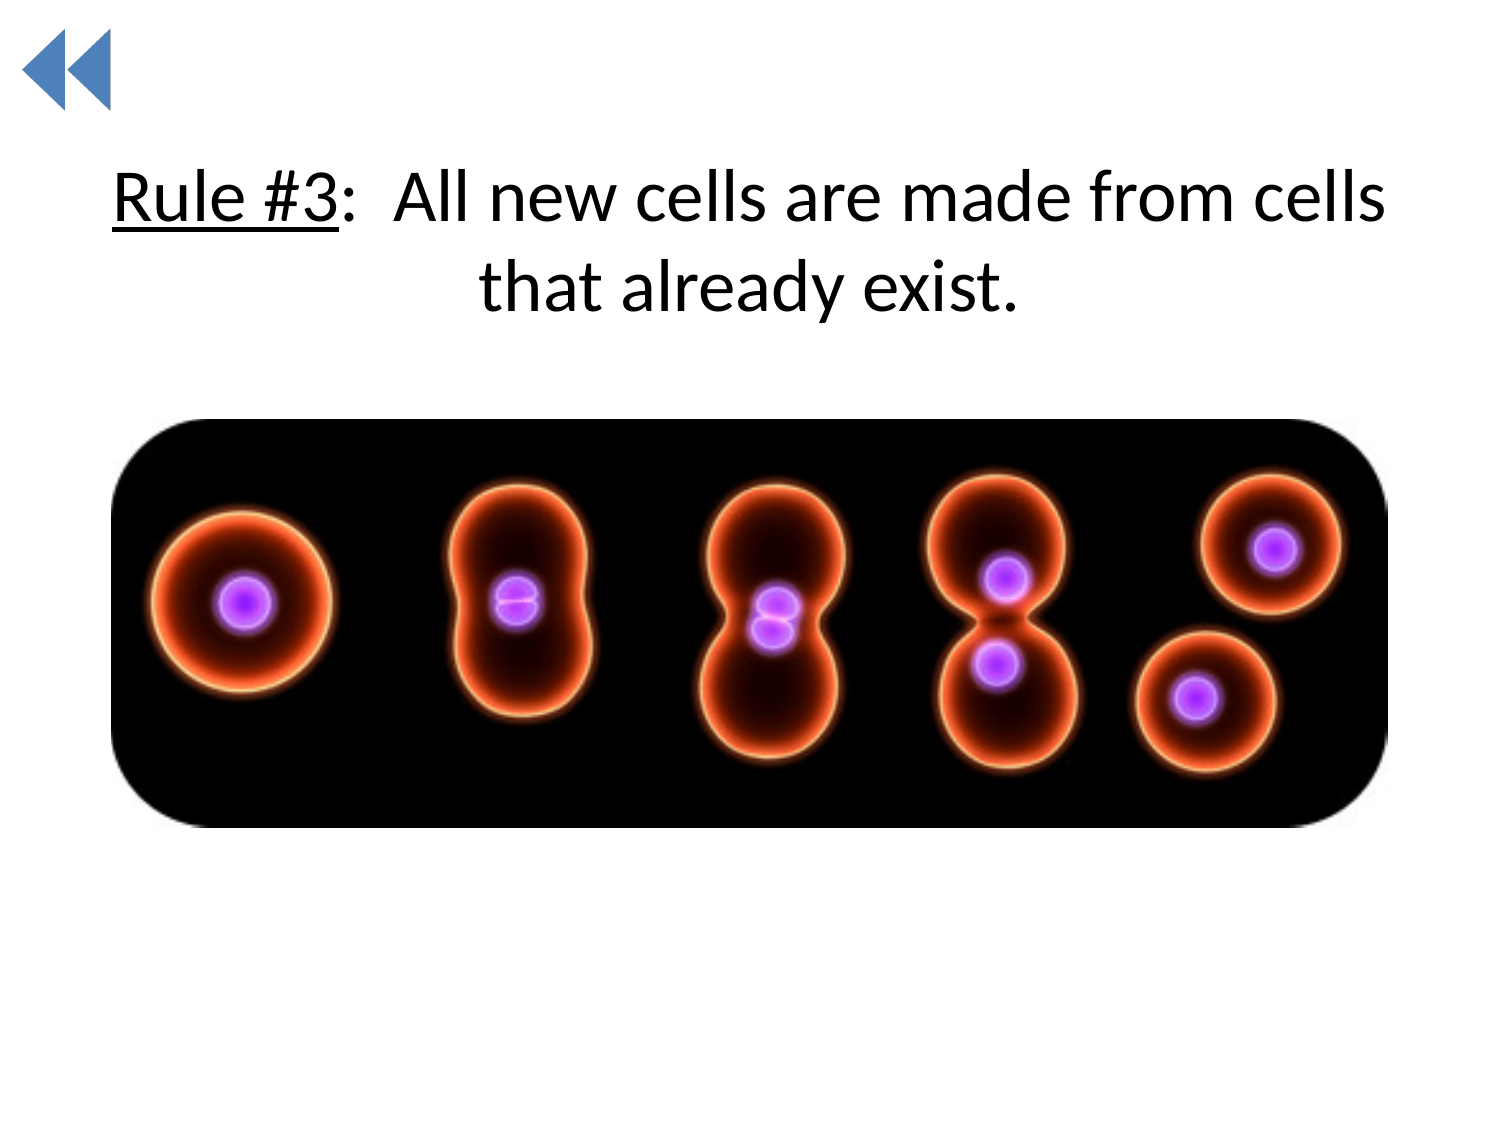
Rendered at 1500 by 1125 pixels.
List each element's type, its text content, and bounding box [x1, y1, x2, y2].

text_box [0, 0, 140, 140]
text_box Rule #3: All new cells are made from cells that already exist. [94, 139, 1406, 335]
picture [111, 419, 1389, 829]
